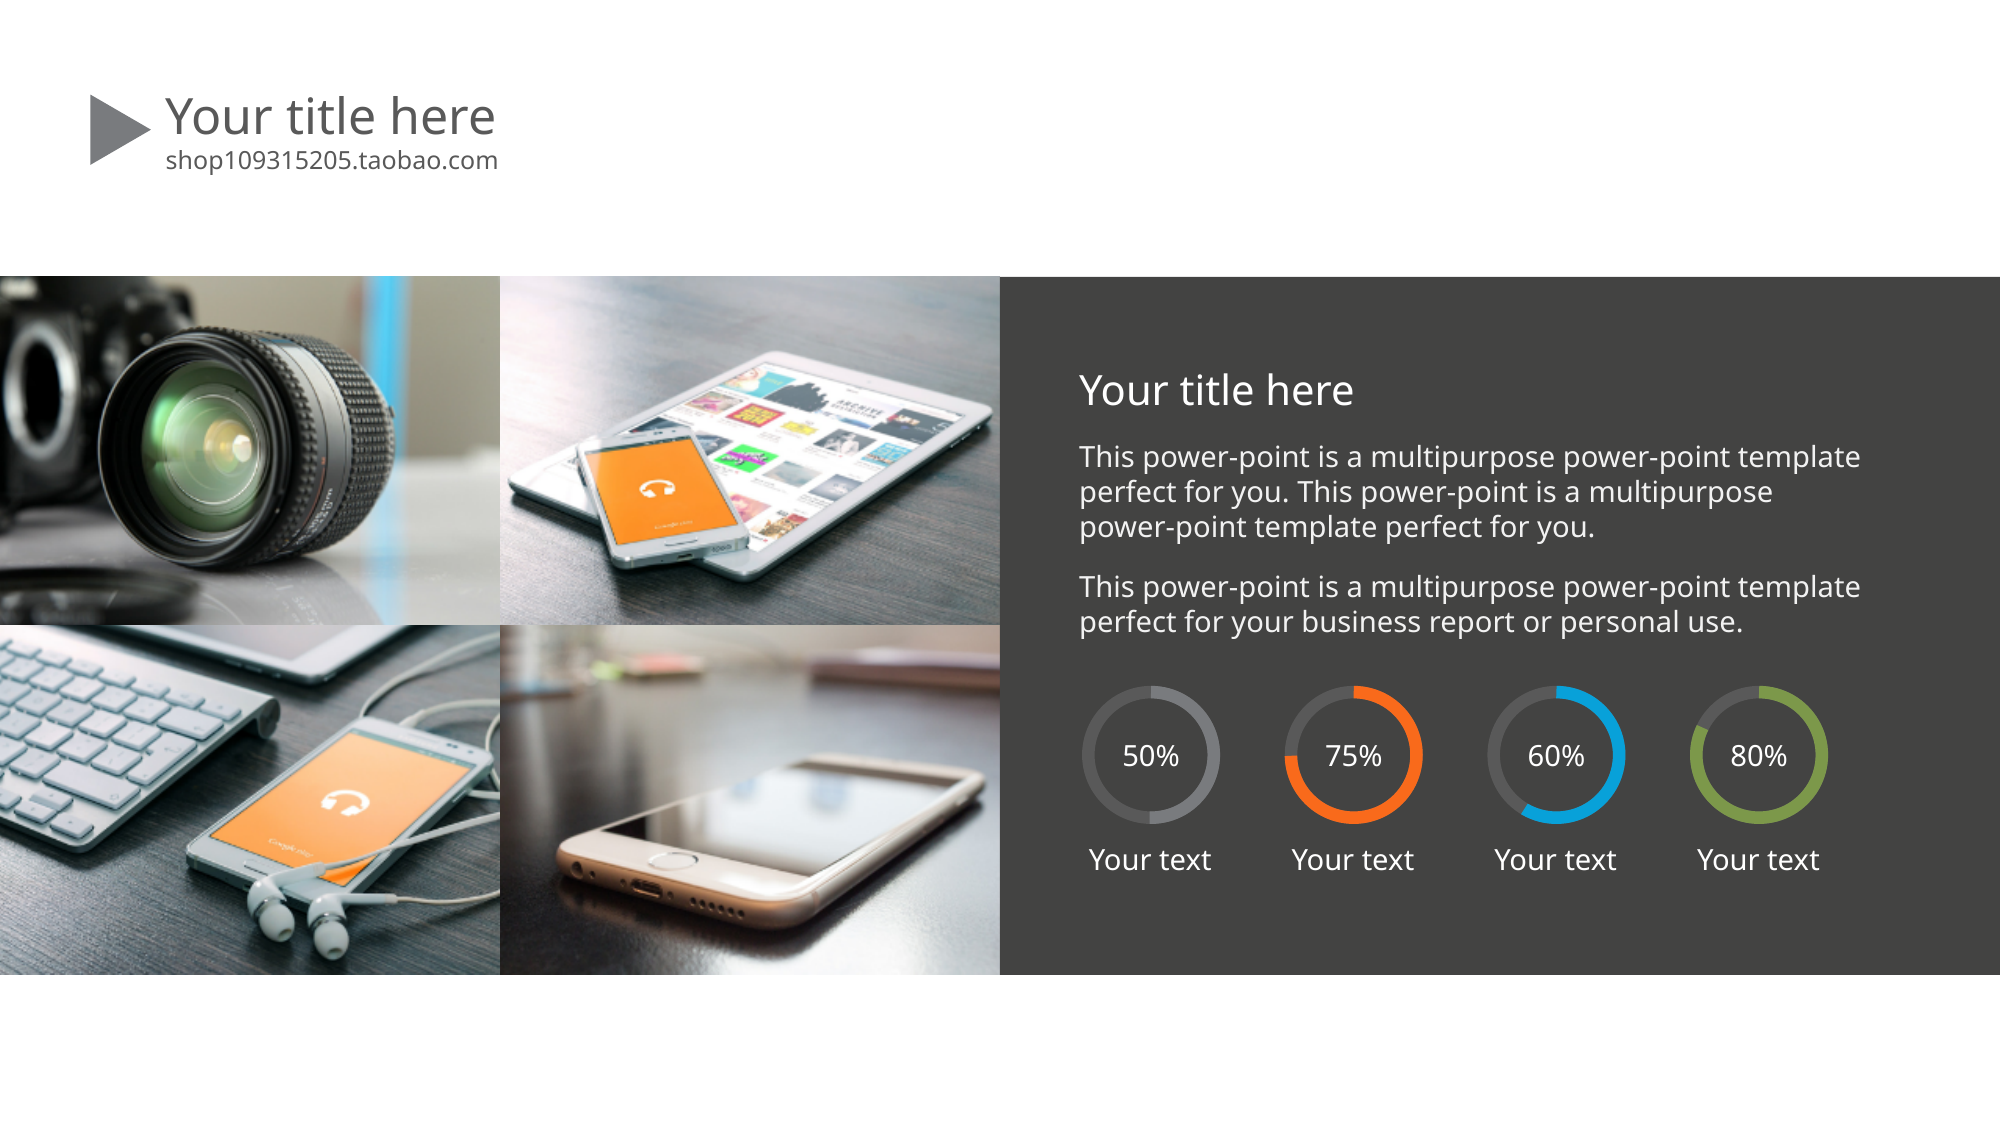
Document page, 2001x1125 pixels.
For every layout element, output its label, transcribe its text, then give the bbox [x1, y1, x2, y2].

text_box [1666, 692, 1851, 885]
text_box Your title here shop109315205.taobao.com [150, 76, 640, 182]
text_box Your title here This power-point is a multipurpose power-point template perfect for you. This power-point is a multipurpose power-point template perfect for you. This power-point is a multipurpose power-point template perfect for your business report or personal use. [1064, 356, 1881, 646]
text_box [1261, 692, 1445, 885]
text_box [1463, 692, 1648, 885]
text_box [0, 276, 1000, 975]
text_box [999, 276, 2000, 976]
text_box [1058, 692, 1243, 885]
text_box [89, 92, 154, 167]
